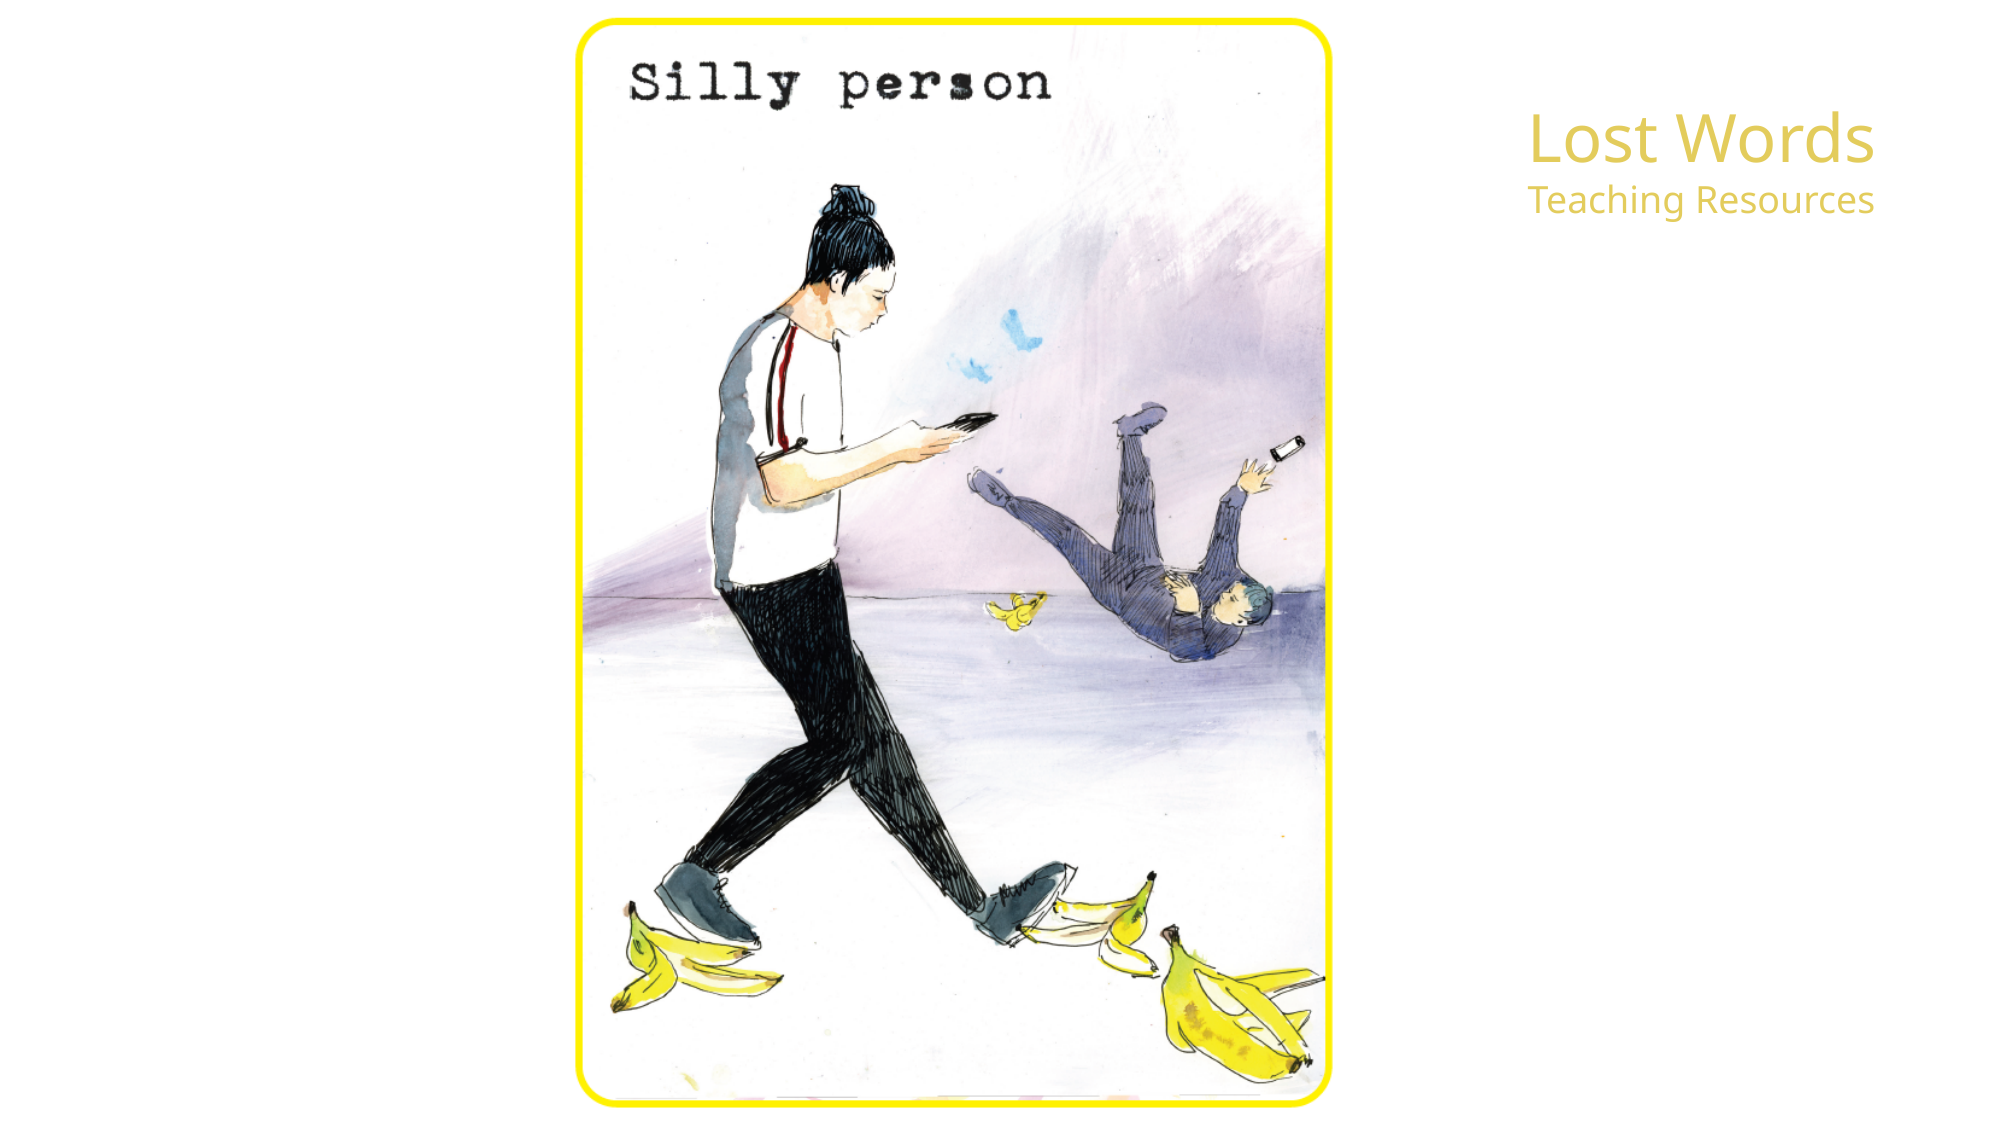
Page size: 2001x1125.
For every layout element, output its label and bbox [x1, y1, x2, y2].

text_box [1512, 88, 1919, 230]
picture [555, 0, 1351, 1125]
